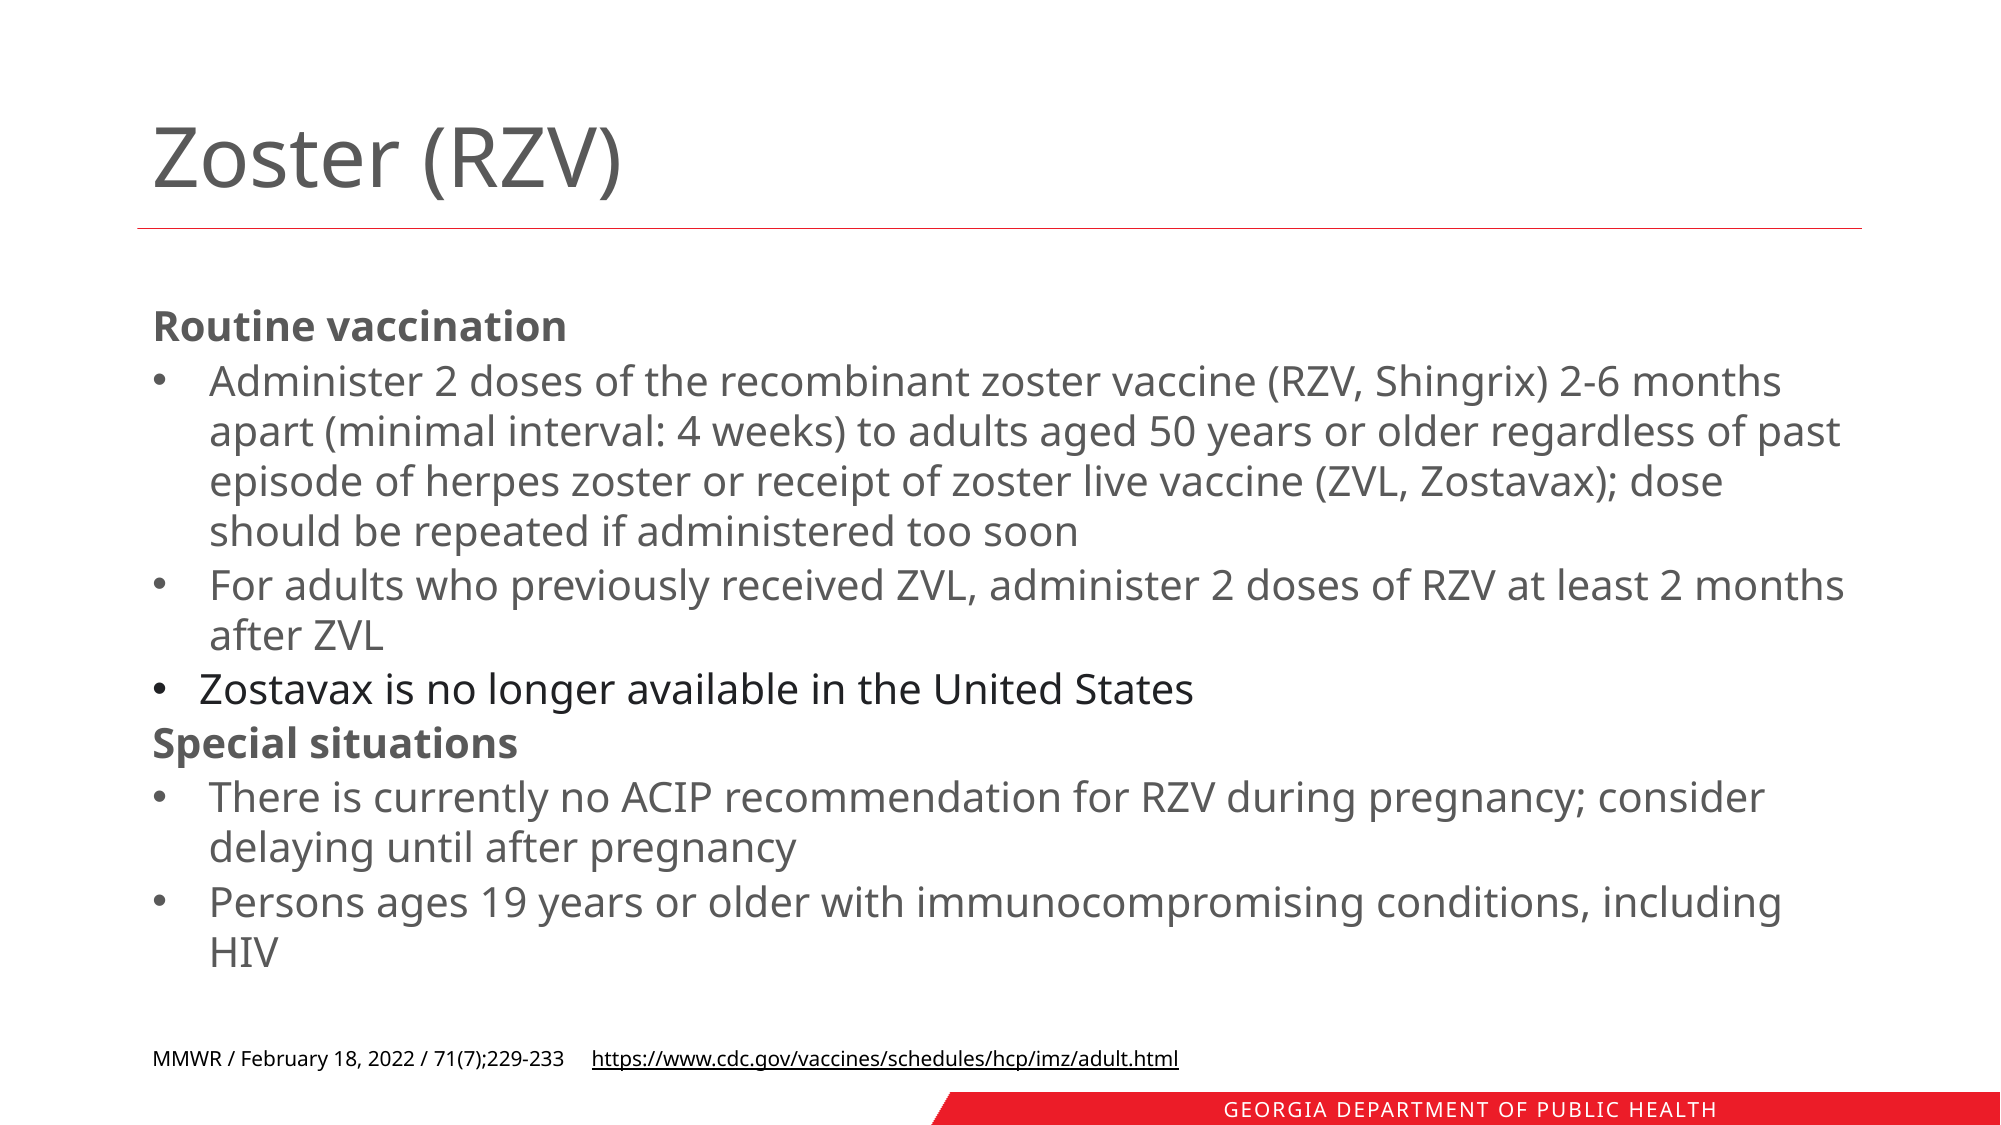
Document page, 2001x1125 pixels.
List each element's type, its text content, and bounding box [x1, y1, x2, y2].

list Routine vaccination Administer 2 doses of the recombinant zoster vaccine (RZV, Shingrix) 2-6 months apart (minimal interval: 4 weeks) to adults aged 50 years or older regardless of past episode of herpes zoster or receipt of zoster live vaccine (ZVL, Zostavax); dose should be repeated if administered too soon For adults who previously received ZVL, administer 2 doses of RZV at least 2 months after ZVL Zostavax is no longer available in the United States Special situations There is currently no ACIP recommendation for RZV during pregnancy; consider delaying until after pregnancy Persons ages 19 years or older with immunocompromising conditions, including HIV [137, 292, 1863, 1021]
list MMWR / February 18, 2022 / 71(7);229-233 https://www.cdc.gov/vaccines/schedules/hcp/imz/adult.html [137, 1038, 1863, 1085]
title Zoster (RZV) [137, 108, 1863, 229]
picture [931, 1092, 2000, 1125]
